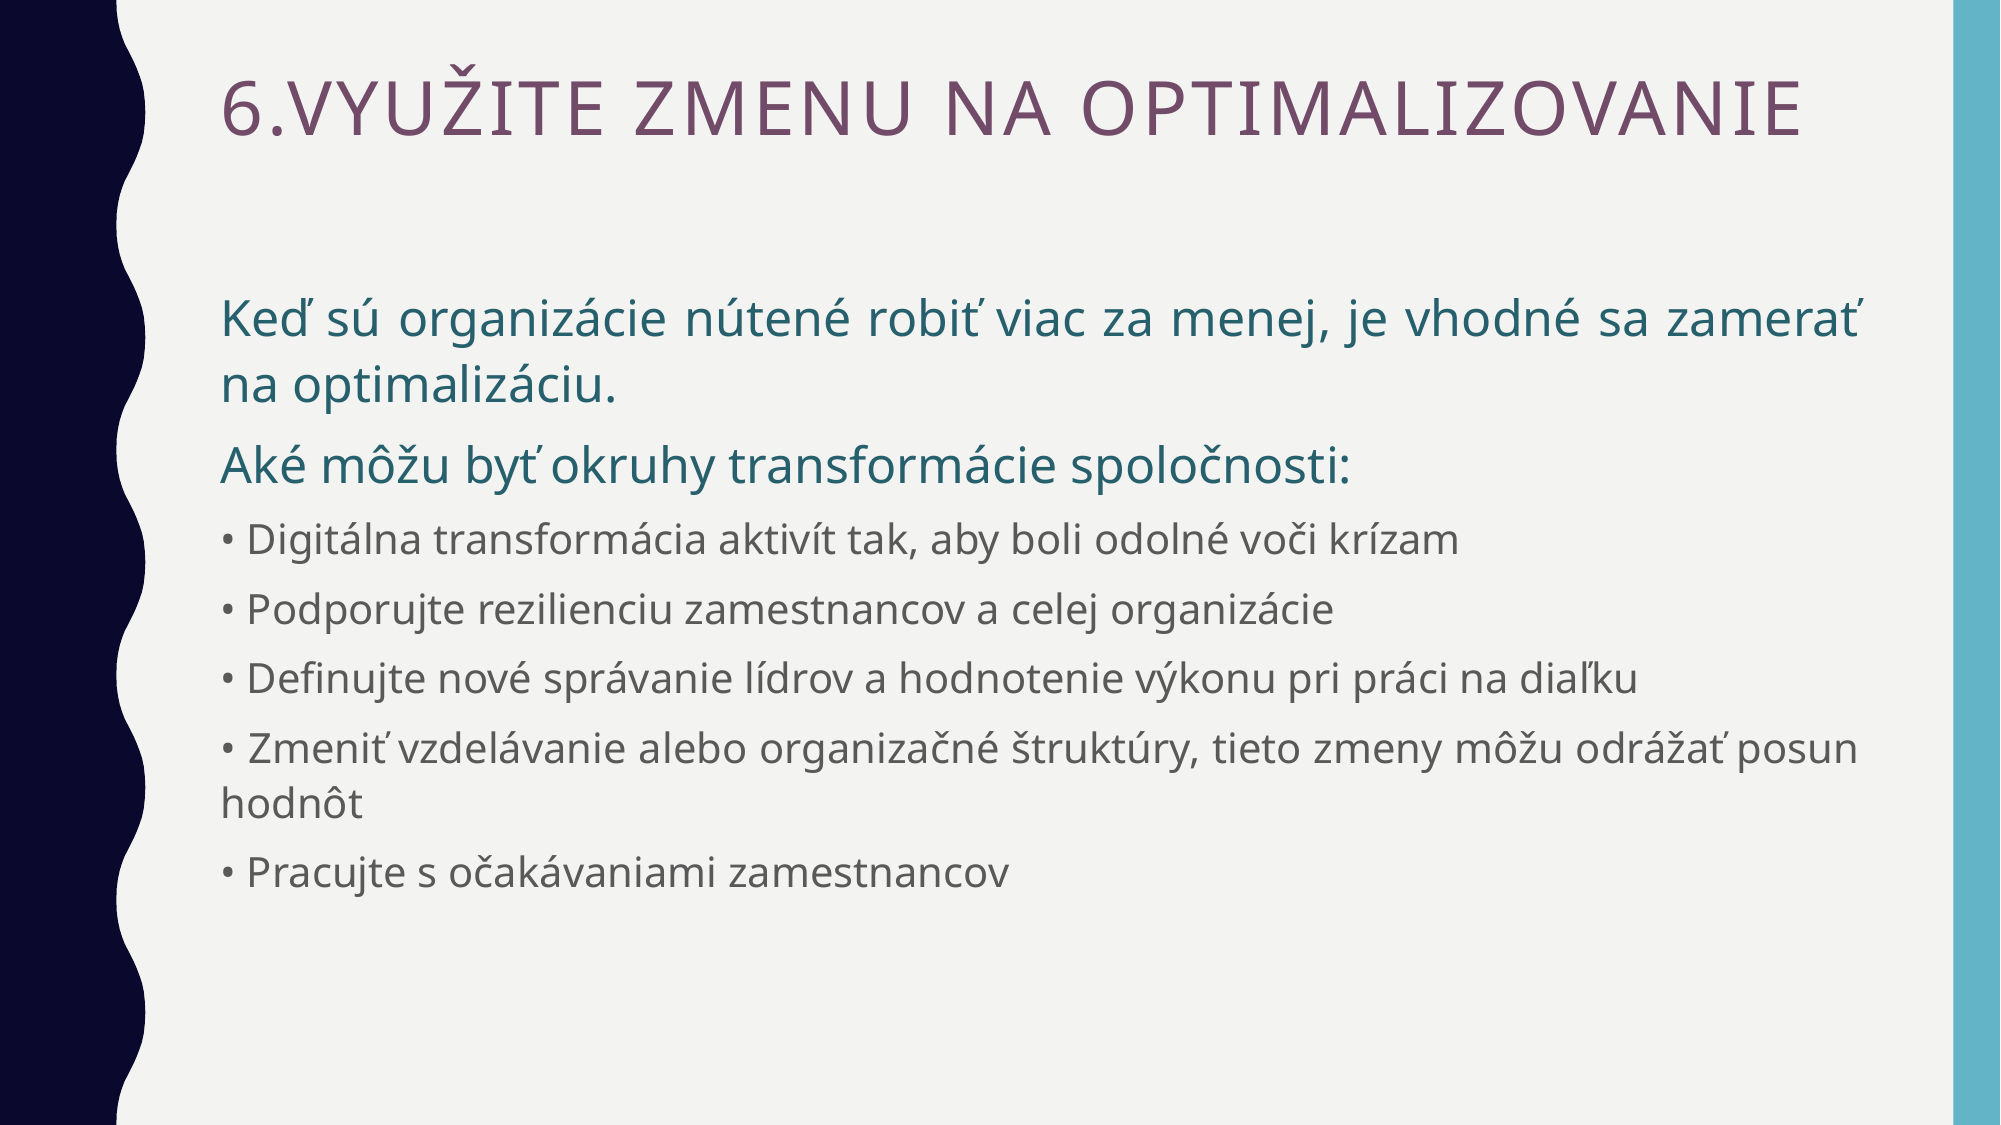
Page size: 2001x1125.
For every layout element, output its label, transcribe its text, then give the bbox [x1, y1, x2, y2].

title 6.Využite zmenu na optimalizovanie [205, 62, 1875, 161]
list Keď sú organizácie nútené robiť viac za menej, je vhodné sa zamerať na optimalizáciu. Aké môžu byť okruhy transformácie spoločnosti: • Digitálna transformácia aktivít tak, aby boli odolné voči krízam • Podporujte rezilienciu zamestnancov a celej organizácie • Definujte nové správanie lídrov a hodnotenie výkonu pri práci na diaľku • Zmeniť vzdelávanie alebo organizačné štruktúry, tieto zmeny môžu odrážať posun hodnôt • Pracujte s očakávaniami zamestnancov [205, 273, 1875, 965]
